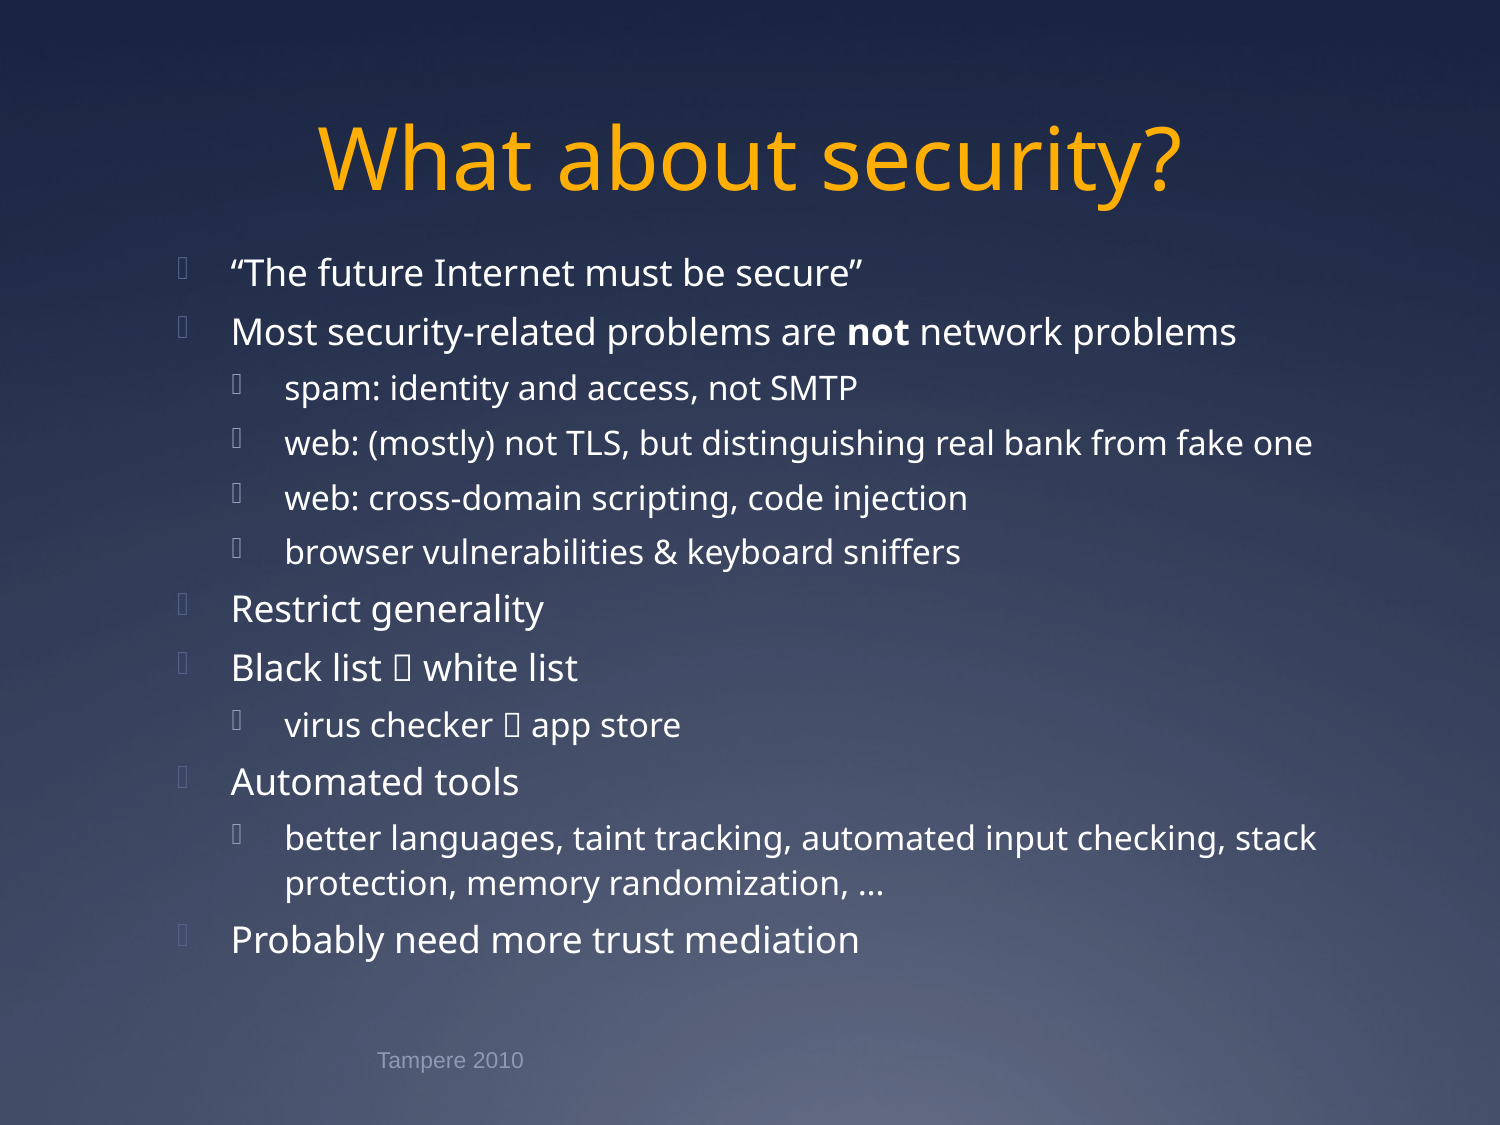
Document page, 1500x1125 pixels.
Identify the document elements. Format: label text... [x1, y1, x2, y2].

footer Tampere 2010 [361, 1029, 1288, 1090]
list “The future Internet must be secure” Most security-related problems are not network problems spam: identity and access, not SMTP web: (mostly) not TLS, but distinguishing real bank from fake one web: cross-domain scripting, code injection browser vulnerabilities & keyboard sniffers Restrict generality Black list  white list virus checker  app store Automated tools better languages, taint tracking, automated input checking, stack protection, memory randomization, … Probably need more trust mediation [162, 237, 1338, 1005]
title What about security? [100, 95, 1400, 225]
